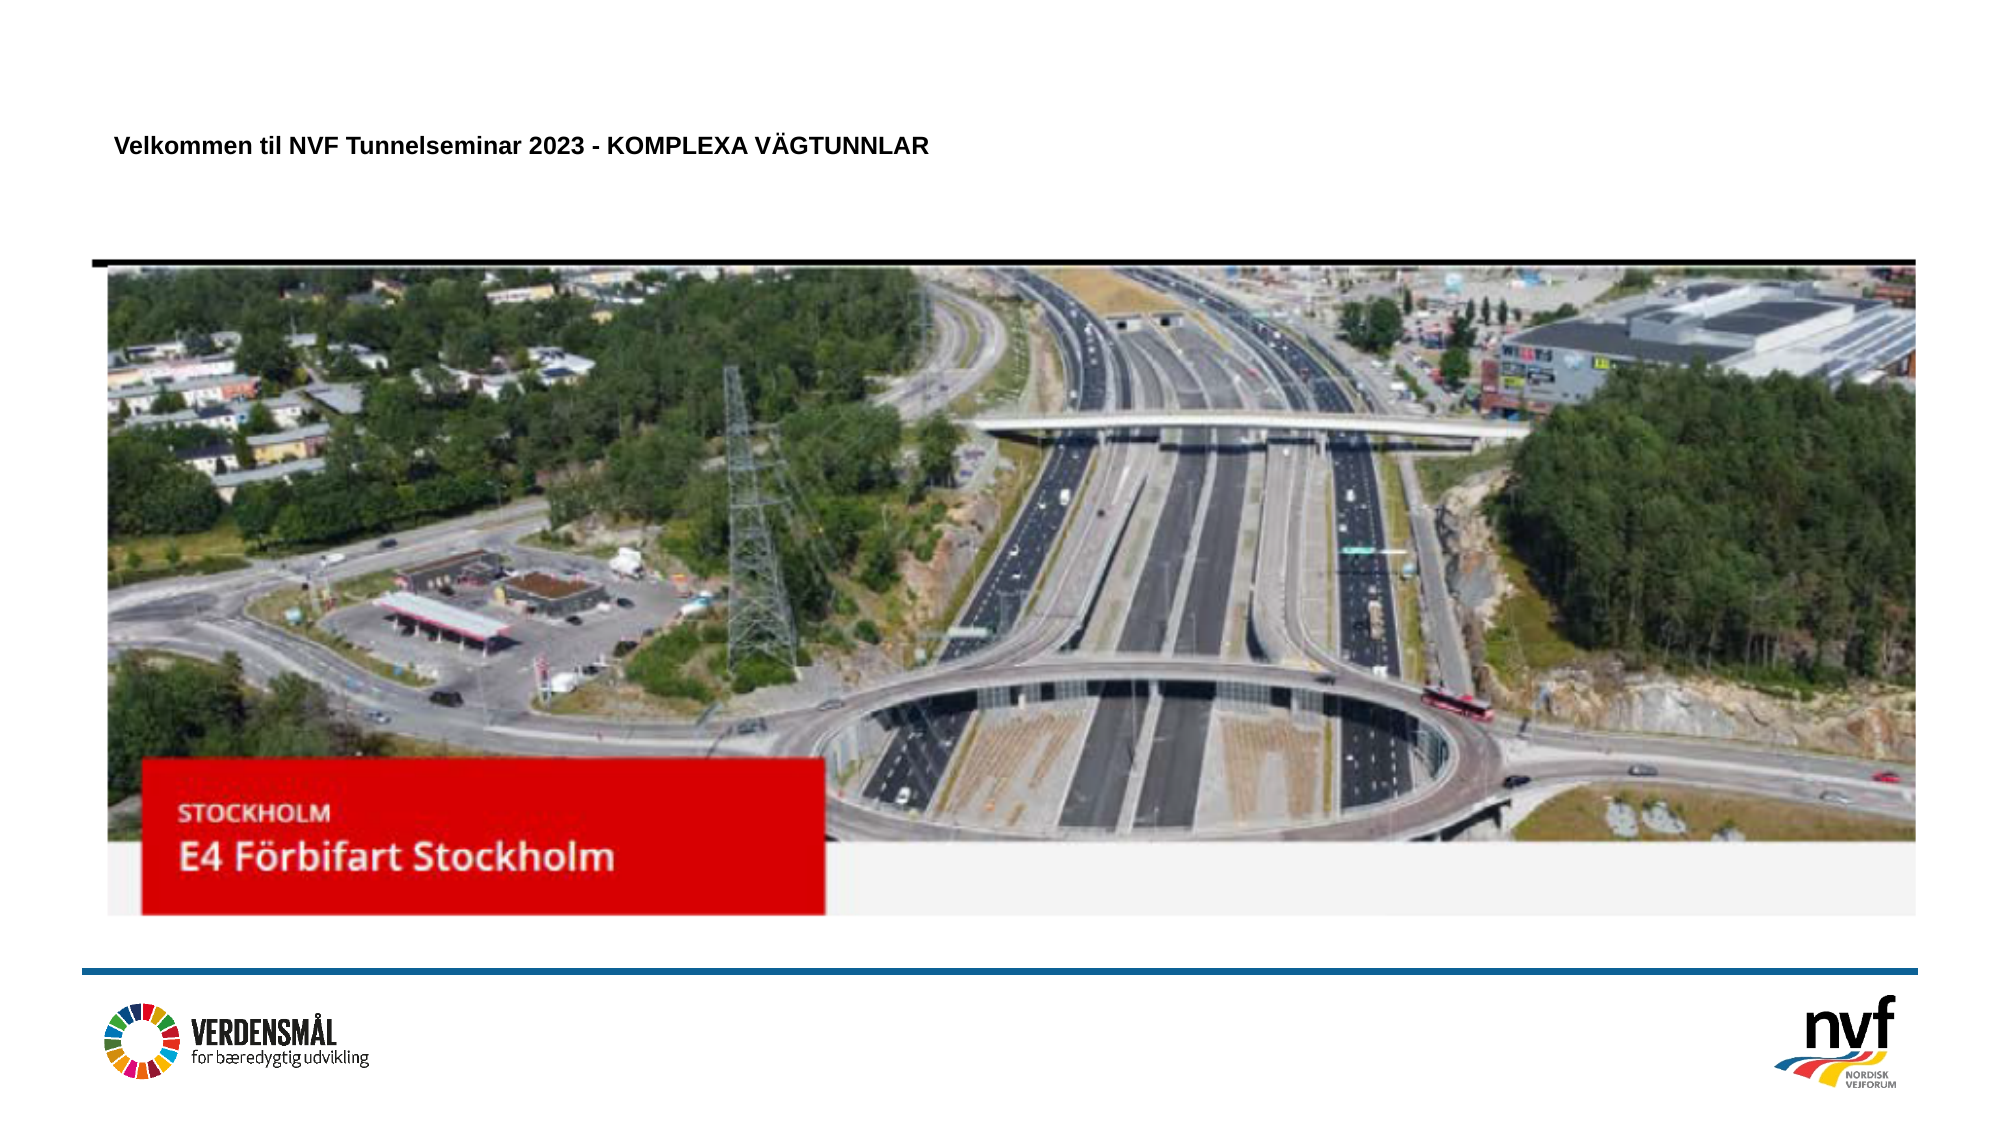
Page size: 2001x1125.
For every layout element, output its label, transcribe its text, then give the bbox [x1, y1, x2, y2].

picture [1774, 995, 1896, 1088]
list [79, 256, 1916, 924]
picture [81, 980, 389, 1102]
title Velkommen til NVF Tunnelseminar 2023 - KOMPLEXA VÄGTUNNLAR [114, 127, 1950, 221]
